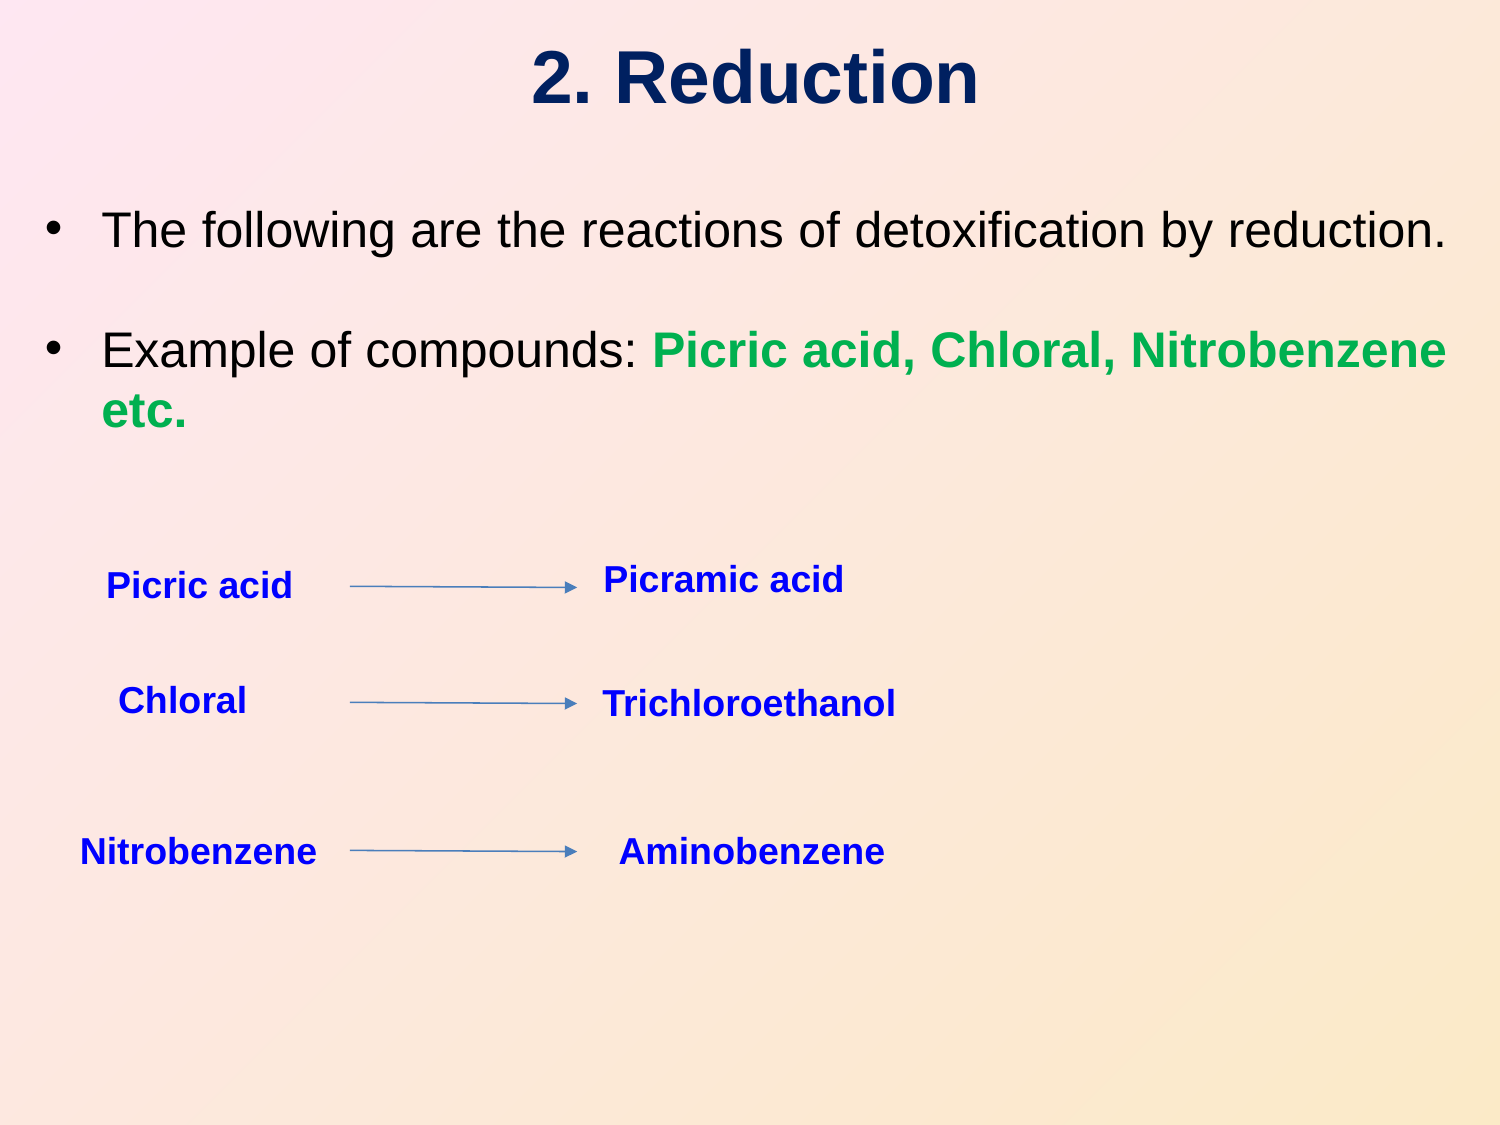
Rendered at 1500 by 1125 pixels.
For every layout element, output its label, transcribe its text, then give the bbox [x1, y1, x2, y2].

text_box Aminobenzene [581, 820, 922, 880]
text_box Trichloroethanol [577, 671, 922, 732]
text_box The following are the reactions of detoxification by reduction. Example of compounds: Picric acid, Chloral, Nitrobenzene etc. [30, 130, 1463, 445]
text_box Picramic acid [547, 547, 902, 607]
text_box Chloral [38, 669, 327, 729]
text_box 2. Reduction [49, 21, 1463, 127]
text_box Nitrobenzene [60, 820, 348, 880]
text_box Picric acid [49, 553, 350, 614]
